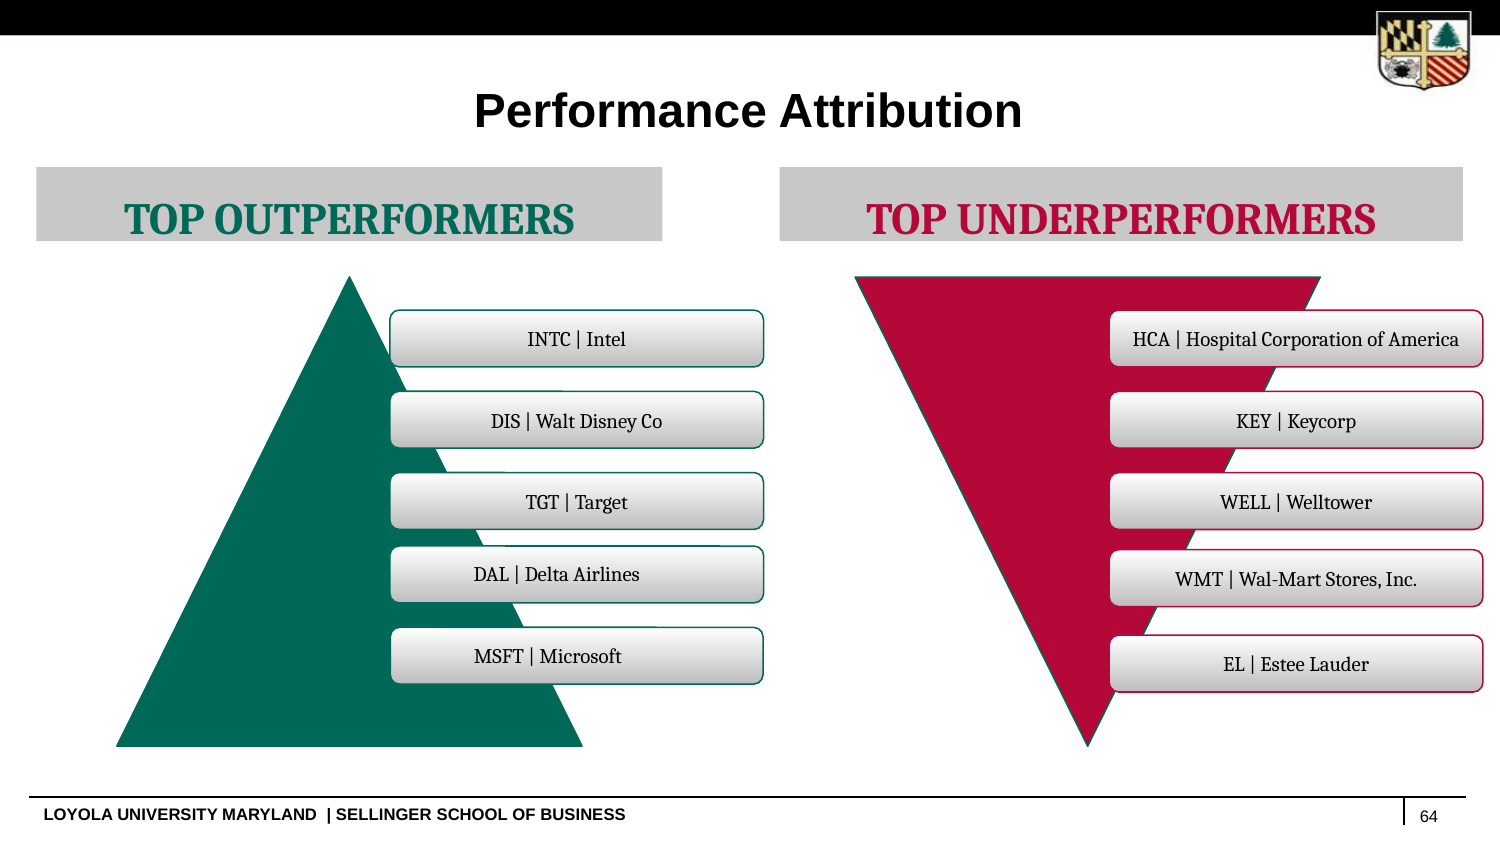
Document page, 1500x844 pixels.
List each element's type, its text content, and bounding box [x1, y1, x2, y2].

text_box DIS | Walt Disney Co [389, 391, 764, 449]
text_box TOP UNDERPERFORMERS [779, 167, 1463, 242]
text_box [116, 276, 583, 747]
picture [0, 0, 1500, 844]
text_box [390, 627, 764, 685]
text_box TGT | Target [389, 472, 764, 530]
text_box HCA | Hospital Corporation of America [1109, 310, 1483, 367]
text_box INTC | Intel [389, 310, 764, 367]
text_box WELL | Welltower [1109, 472, 1483, 530]
text_box EL | Estee Lauder [1109, 635, 1483, 693]
text_box Performance Attribution [102, 68, 1397, 168]
slide_number 64 [1408, 800, 1472, 829]
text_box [389, 545, 764, 604]
text_box WMT | Wal-Mart Stores, Inc. [1109, 549, 1483, 607]
text_box [855, 277, 1321, 747]
text_box KEY | Keycorp [1109, 391, 1483, 449]
text_box TOP OUTPERFORMERS [36, 167, 663, 242]
